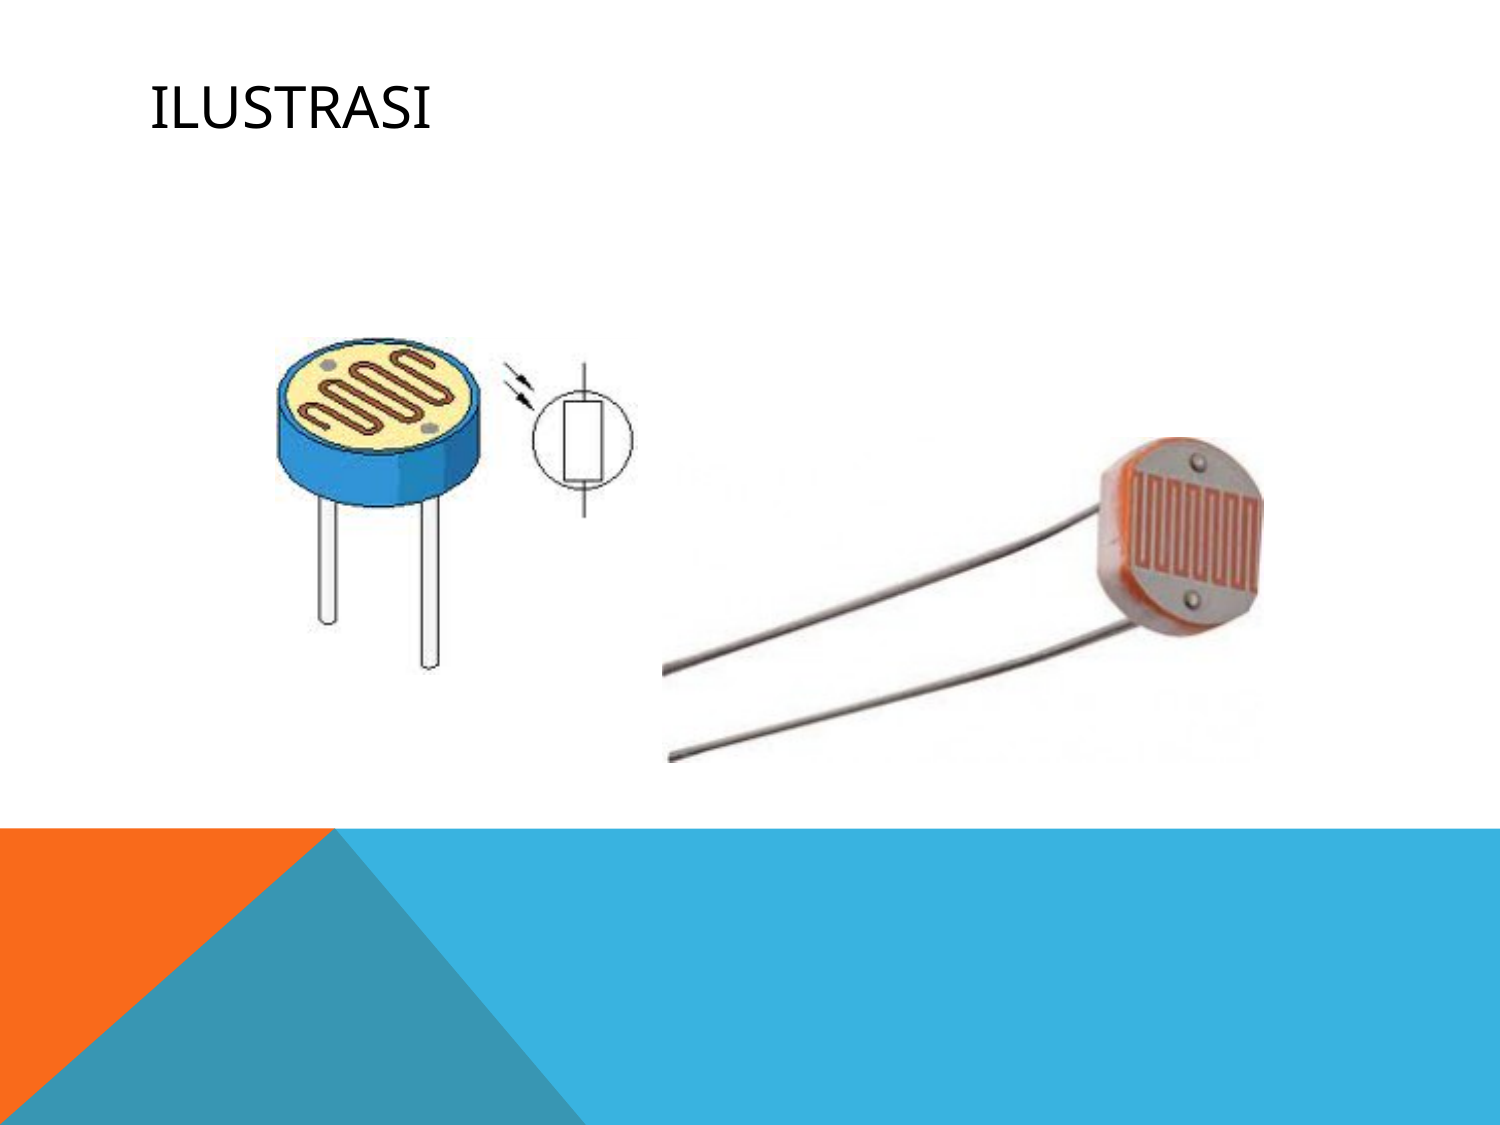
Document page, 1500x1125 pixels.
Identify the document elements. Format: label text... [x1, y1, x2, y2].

picture [662, 437, 1264, 763]
title Ilustrasi [135, 60, 1369, 150]
picture [274, 337, 638, 676]
